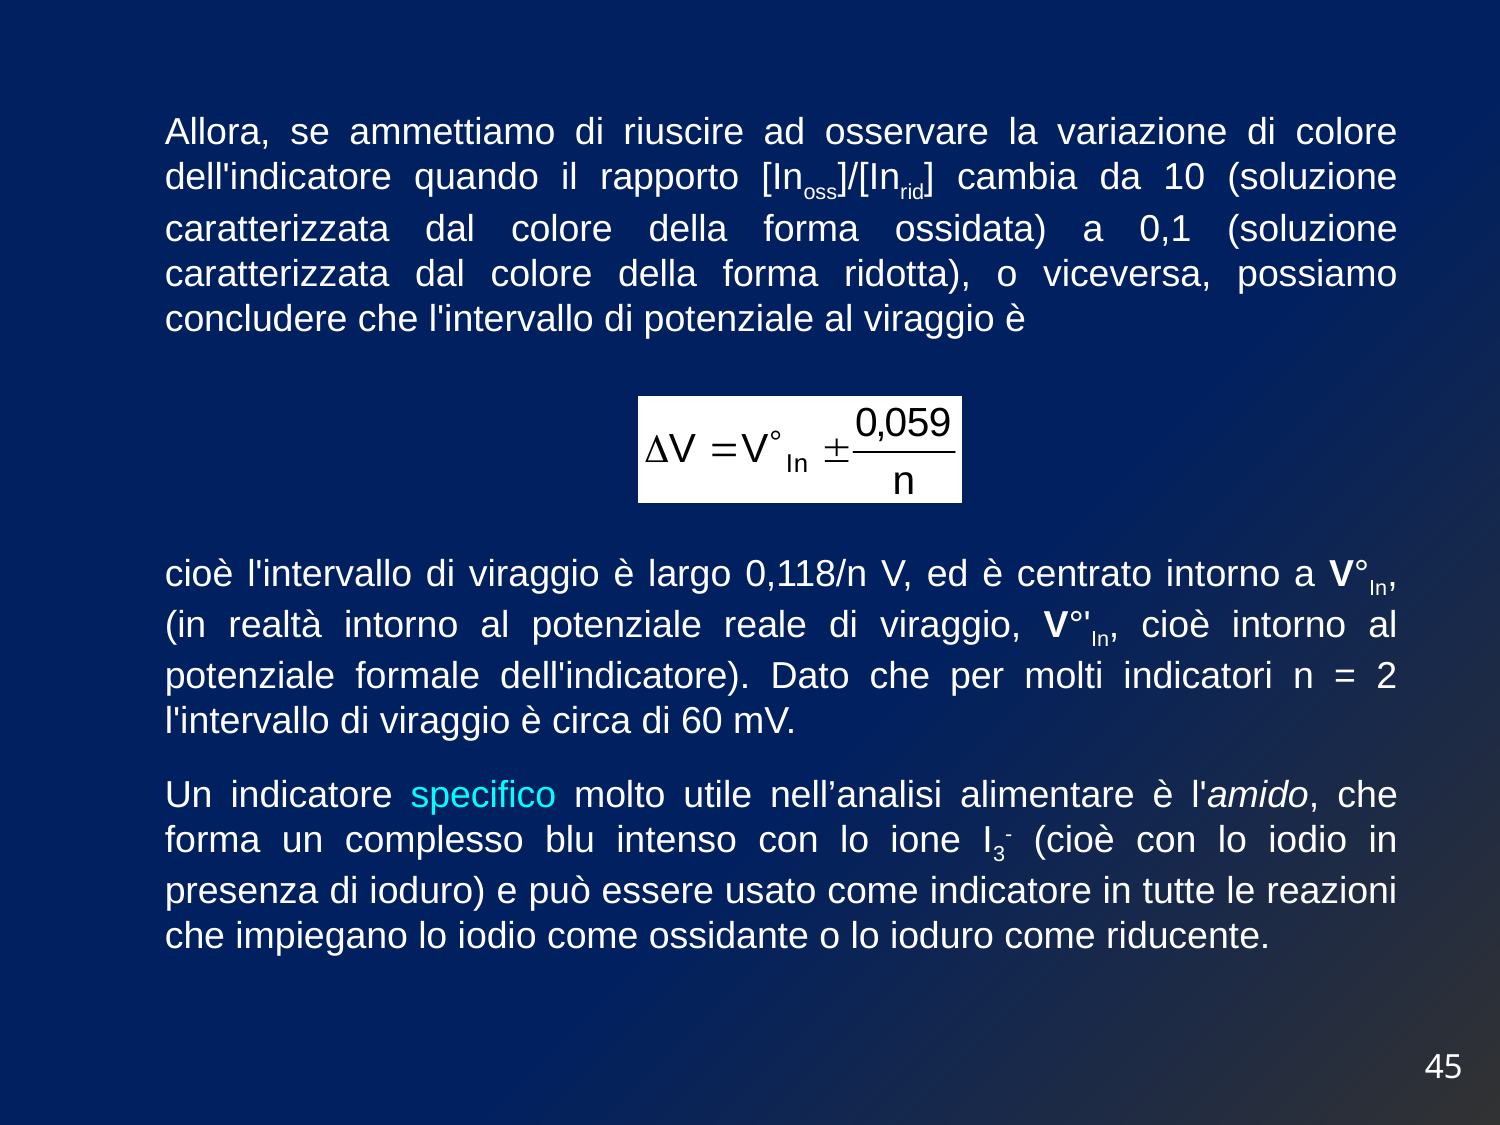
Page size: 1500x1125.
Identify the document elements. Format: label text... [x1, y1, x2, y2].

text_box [637, 395, 963, 503]
text_box Allora, se ammettiamo di riuscire ad osservare la variazione di colore dell'indicatore quando il rapporto [Inoss]/[Inrid] cambia da 10 (soluzione caratterizzata dal colore della forma ossidata) a 0,1 (soluzione caratterizzata dal colore della forma ridotta), o viceversa, possiamo concludere che l'intervallo di potenziale al viraggio è cioè l'intervallo di viraggio è largo 0,118/n V, ed è centrato intorno a V°In, (in realtà intorno al potenziale reale di viraggio, V°'In, cioè intorno al potenziale formale dell'indicatore). Dato che per molti indicatori n = 2 l'intervallo di viraggio è circa di 60 mV. [149, 99, 1413, 749]
text_box Un indicatore specifico molto utile nell’analisi alimentare è l'amido, che forma un complesso blu intenso con lo ione I3- (cioè con lo iodio in presenza di ioduro) e può essere usato come indicatore in tutte le reazioni che impiegano lo iodio come ossidante o lo ioduro come riducente. [149, 762, 1413, 964]
text_box 45 [1387, 1037, 1500, 1098]
